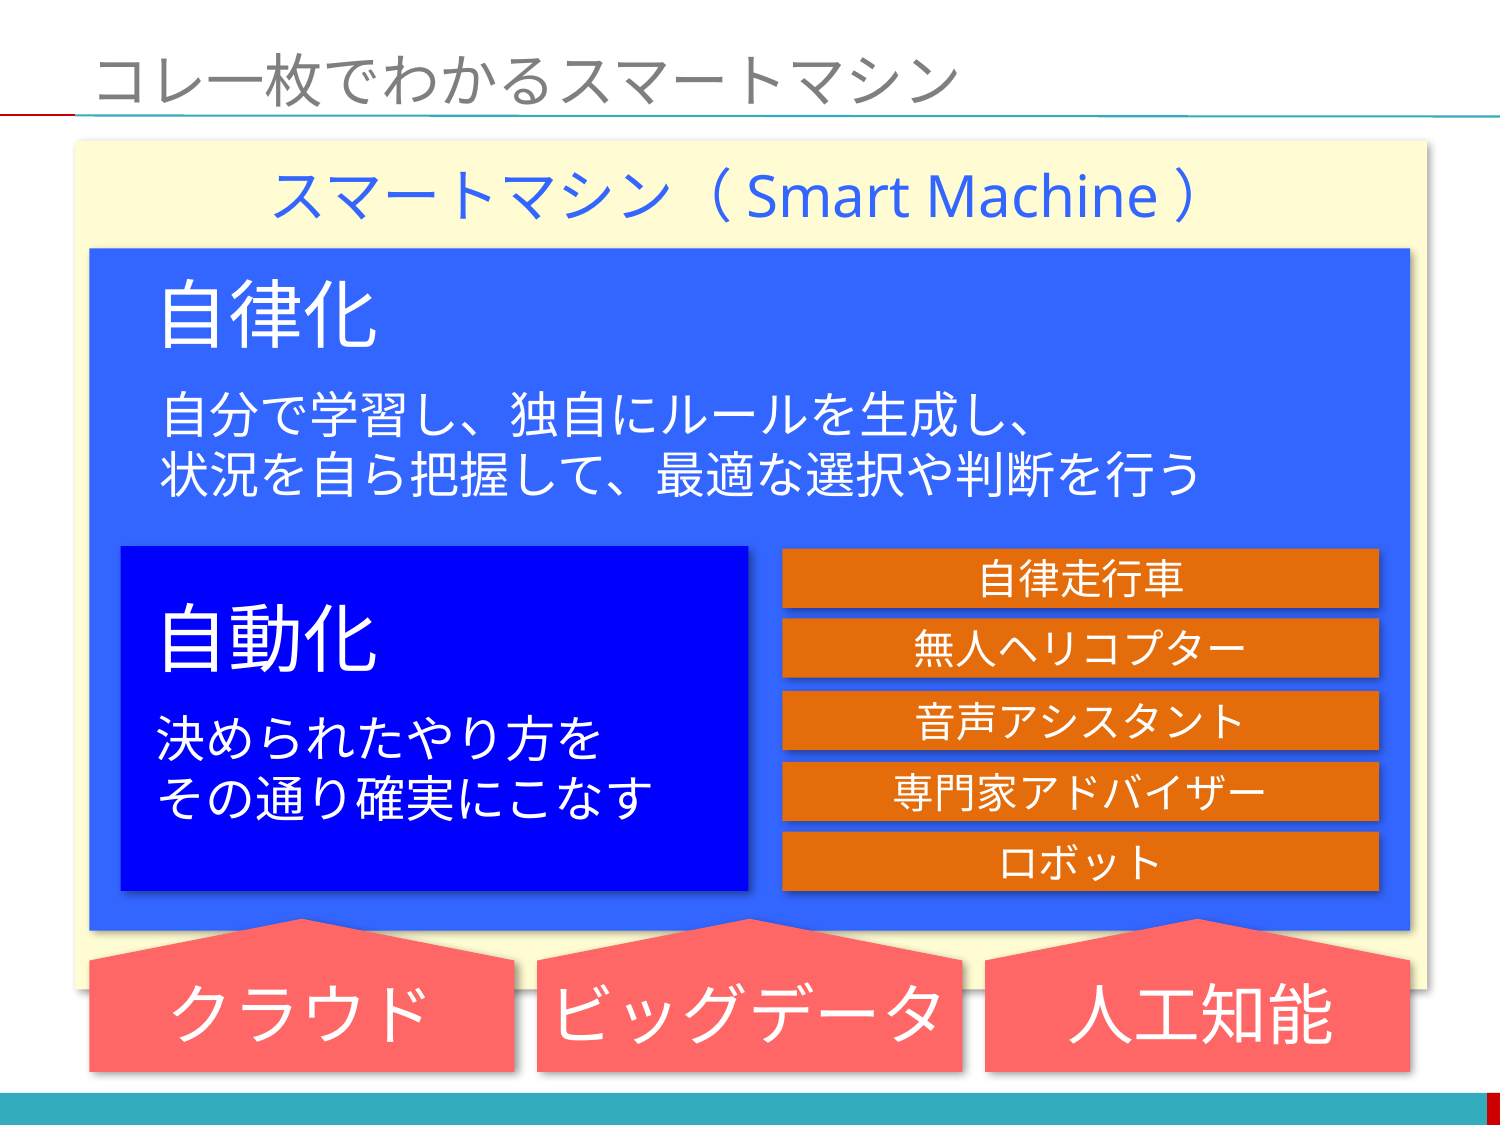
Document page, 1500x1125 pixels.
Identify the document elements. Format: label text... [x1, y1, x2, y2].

title コレ一枚でわかるスマートマシン [75, 45, 1500, 114]
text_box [89, 248, 1411, 931]
text_box 人工知能 [1052, 999, 1349, 1061]
text_box クラウド [152, 999, 449, 1061]
text_box [982, 999, 1413, 1074]
text_box [87, 999, 517, 1074]
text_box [120, 545, 749, 892]
text_box ビッグデータ [533, 999, 964, 1061]
text_box [535, 999, 965, 1074]
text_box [74, 140, 1428, 990]
